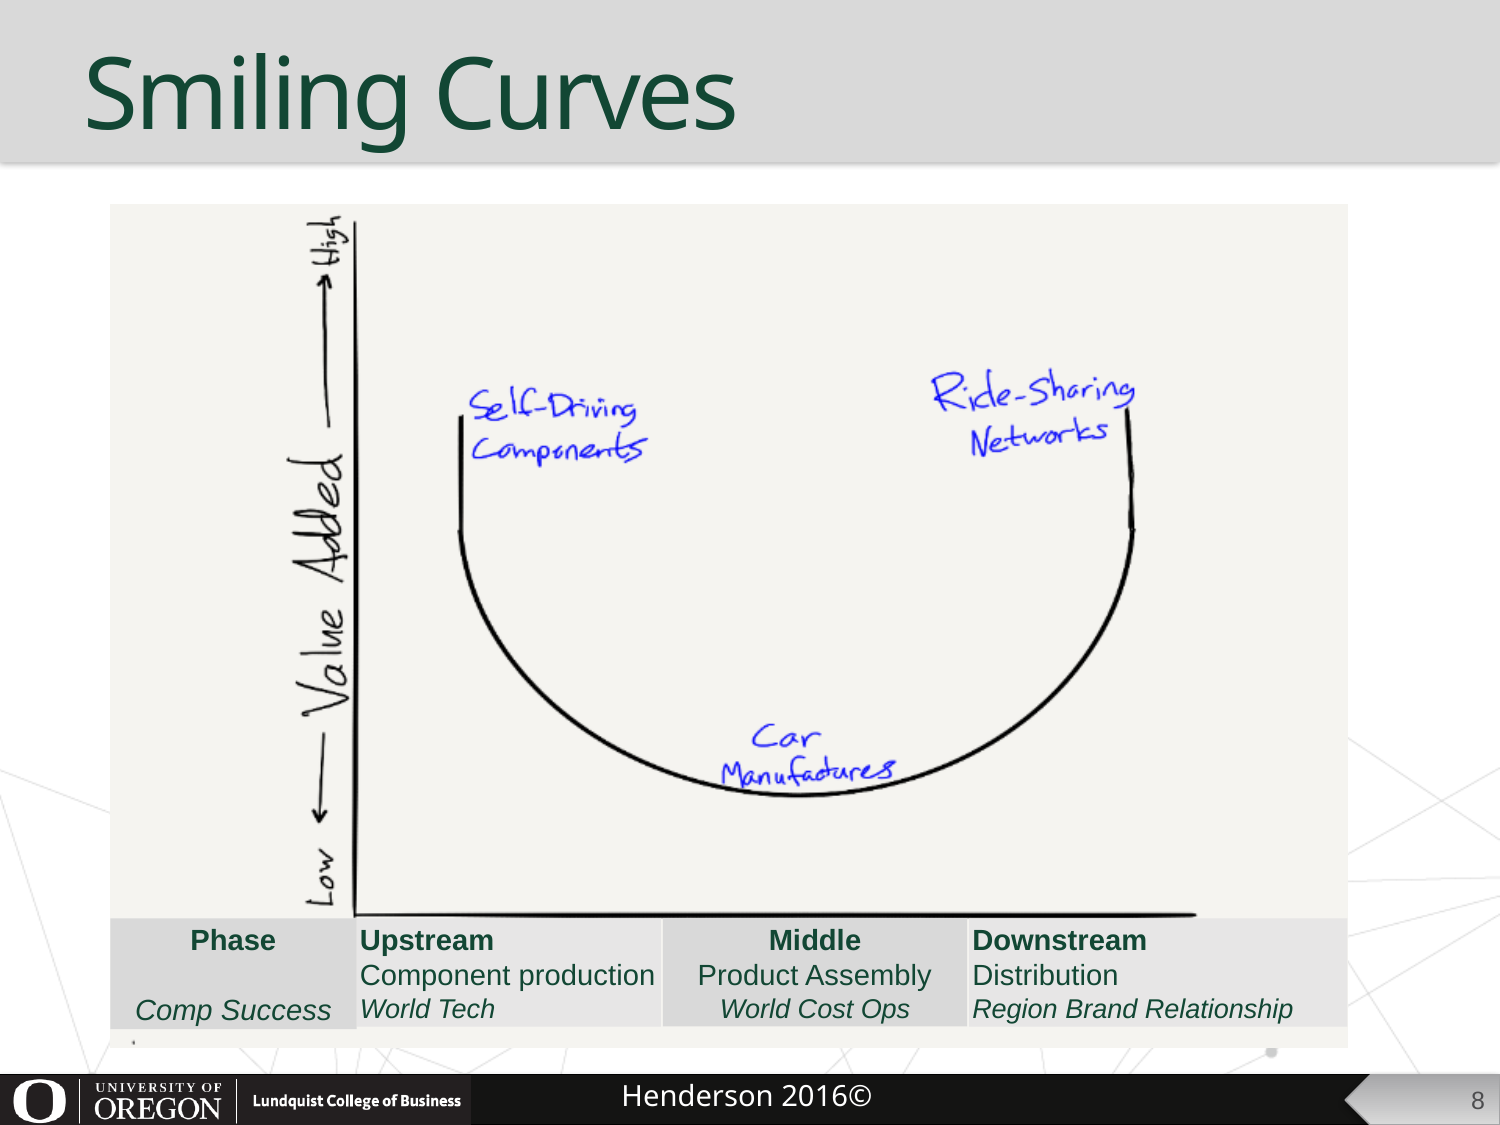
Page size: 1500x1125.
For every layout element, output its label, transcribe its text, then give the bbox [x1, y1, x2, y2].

footer Henderson 2016© [494, 1075, 1001, 1119]
picture [110, 203, 1348, 1048]
title Smiling Curves [68, 20, 1419, 159]
slide_number 8 [1149, 1074, 1500, 1125]
